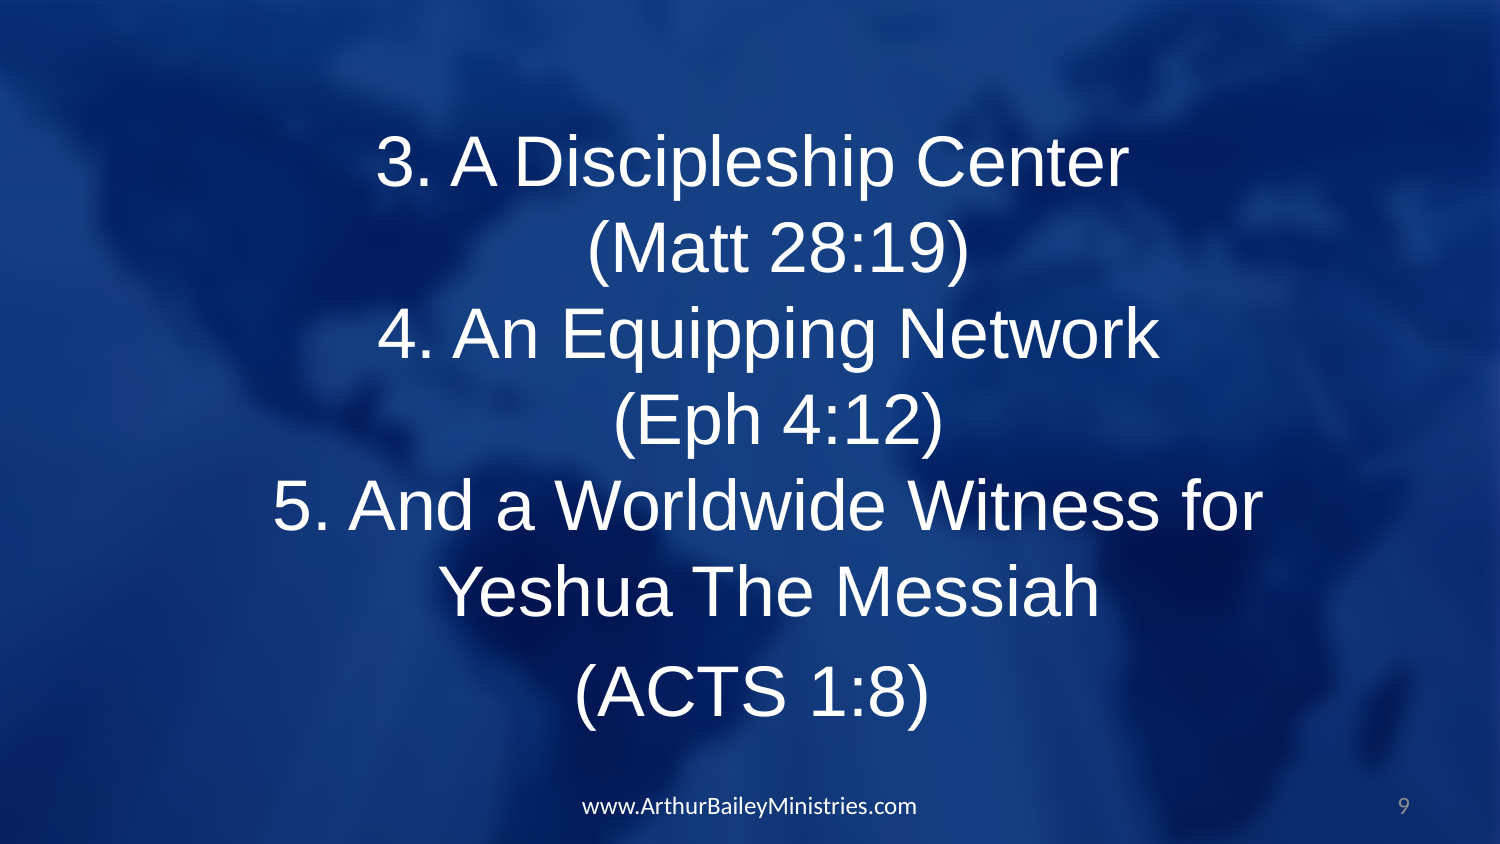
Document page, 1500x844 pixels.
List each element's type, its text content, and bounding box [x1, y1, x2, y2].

footer www.ArthurBaileyMinistries.com [512, 782, 988, 827]
picture [0, 0, 1500, 844]
slide_number 9 [1074, 782, 1425, 827]
list 3. A Discipleship Center (Matt 28:19) 4. An Equipping Network (Eph 4:12) 5. And a Worldwide Witness for Yeshua The Messiah (ACTS 1:8) [151, 107, 1355, 741]
